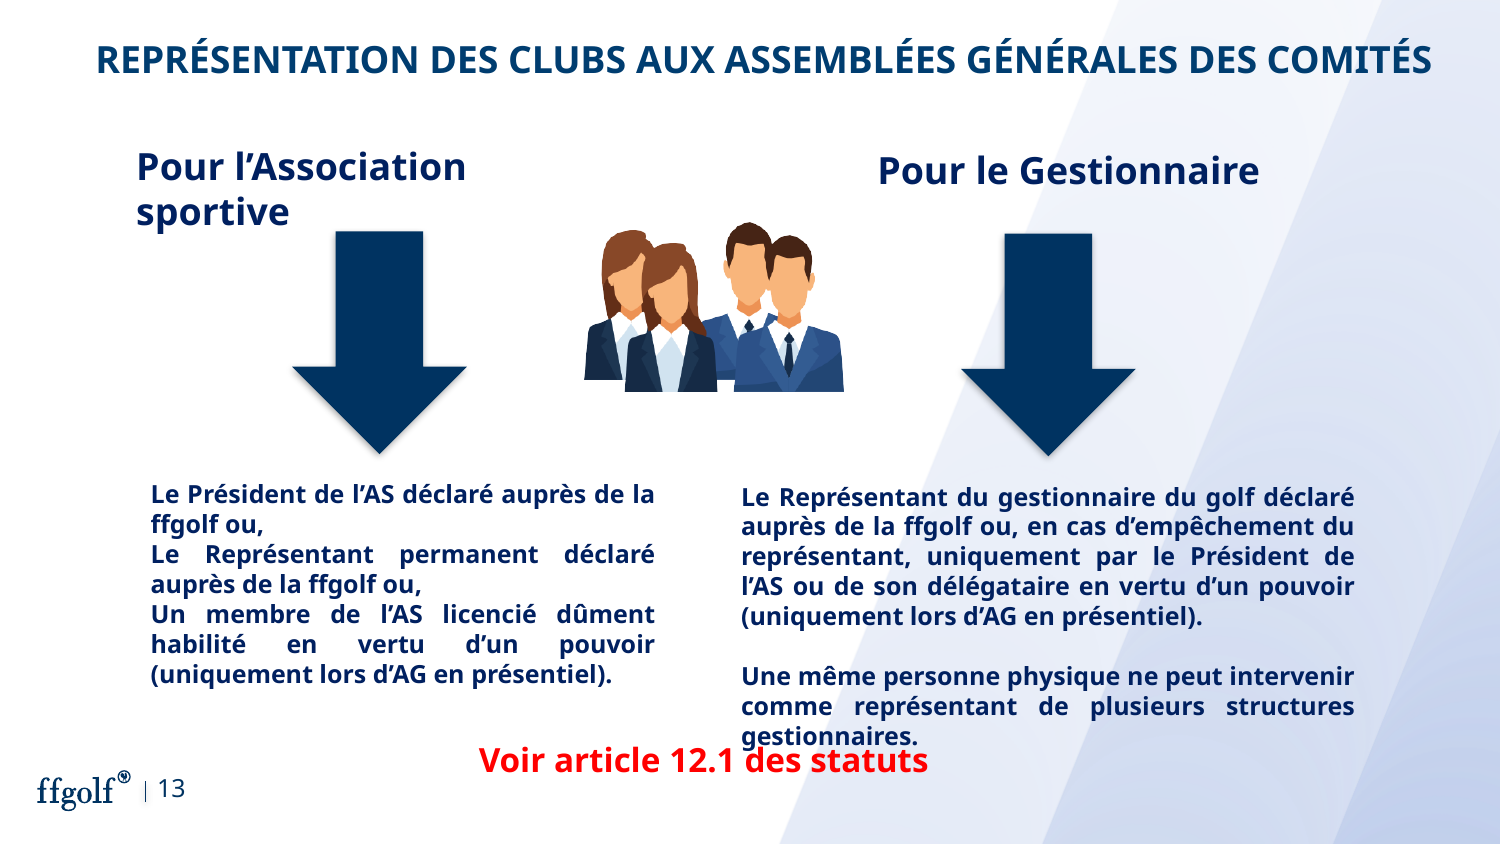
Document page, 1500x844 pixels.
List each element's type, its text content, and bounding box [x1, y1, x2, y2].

text_box Pour le Gestionnaire [862, 139, 1326, 200]
text_box [291, 241, 468, 455]
text_box Pour l’Association sportive [121, 135, 638, 241]
text_box Représentation des clubs aux assemblées générales DES COMITés [76, 34, 1451, 81]
slide_number 13 [157, 774, 508, 806]
text_box Le Président de l’AS déclaré auprès de la ffgolf ou, Le Représentant permanent déclaré auprès de la ffgolf ou, Un membre de l’AS licencié dûment habilité en vertu d’un pouvoir (uniquement lors d’AG en présentiel). [135, 471, 671, 696]
list [49, 205, 1012, 698]
text_box Voir article 12.1 des statuts [329, 731, 1079, 787]
picture [0, 0, 1500, 844]
text_box [960, 232, 1137, 457]
text_box Le Représentant du gestionnaire du golf déclaré auprès de la ffgolf ou, en cas d’empêchement du représentant, uniquement par le Président de l’AS ou de son délégataire en vertu d’un pouvoir (uniquement lors d’AG en présentiel). Une même personne physique ne peut intervenir comme représentant de plusieurs structures gestionnaires. [726, 473, 1371, 758]
